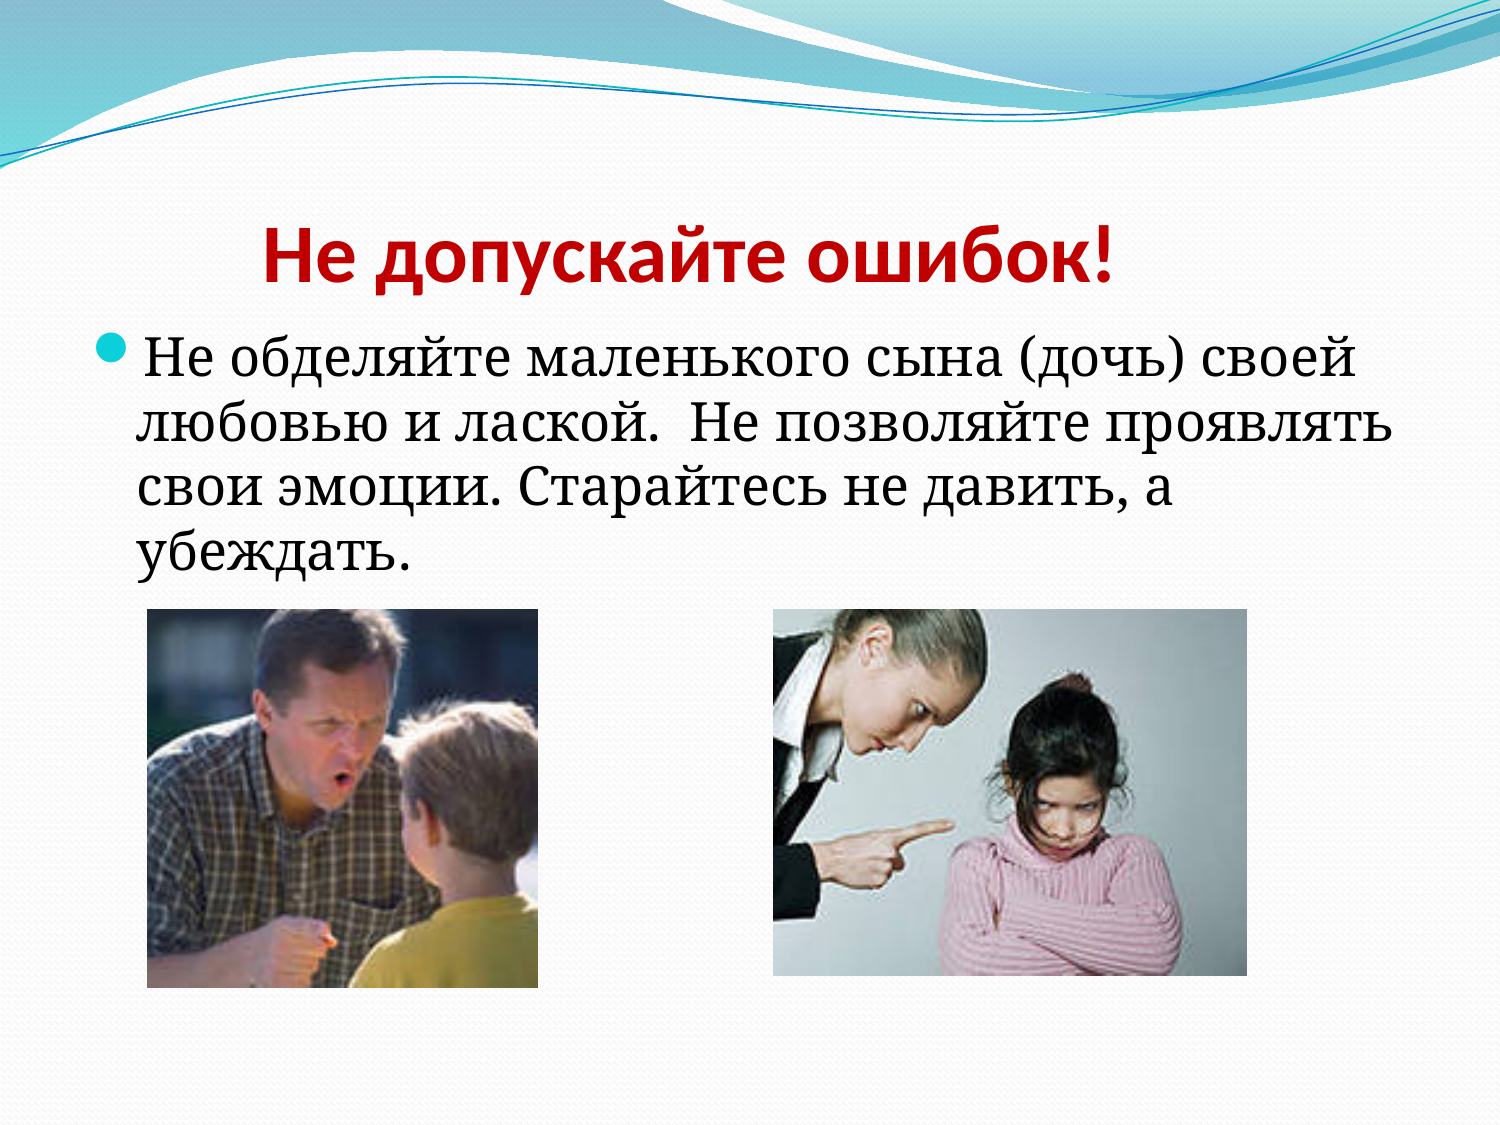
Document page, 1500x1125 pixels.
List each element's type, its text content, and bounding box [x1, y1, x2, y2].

picture [773, 609, 1247, 976]
list Не обделяйте маленького сына (дочь) своей любовью и лаской. Не позволяйте проявлять свои эмоции. Старайтесь не давить, а убеждать. [76, 314, 1428, 1035]
title Не допускайте ошибок! [74, 115, 1426, 304]
picture [147, 609, 538, 988]
